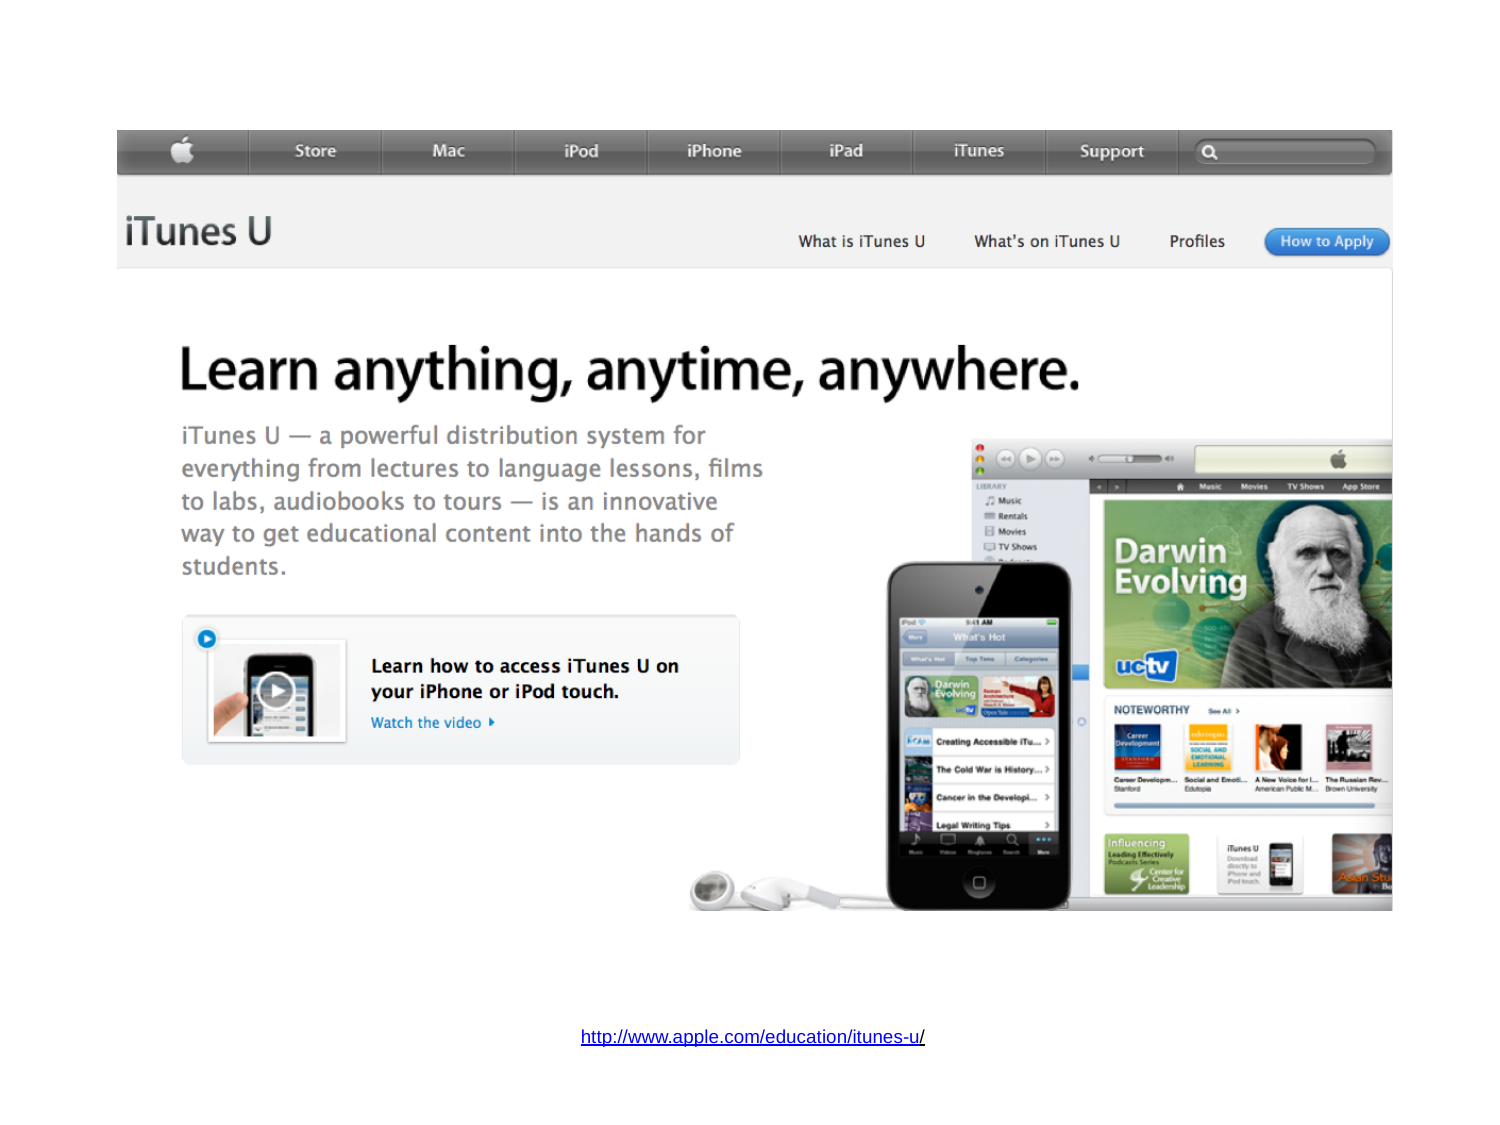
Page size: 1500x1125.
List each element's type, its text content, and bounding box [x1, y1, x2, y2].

text_box http://www.apple.com/education/itunes-u/ [294, 1017, 1217, 1072]
picture [116, 130, 1393, 911]
